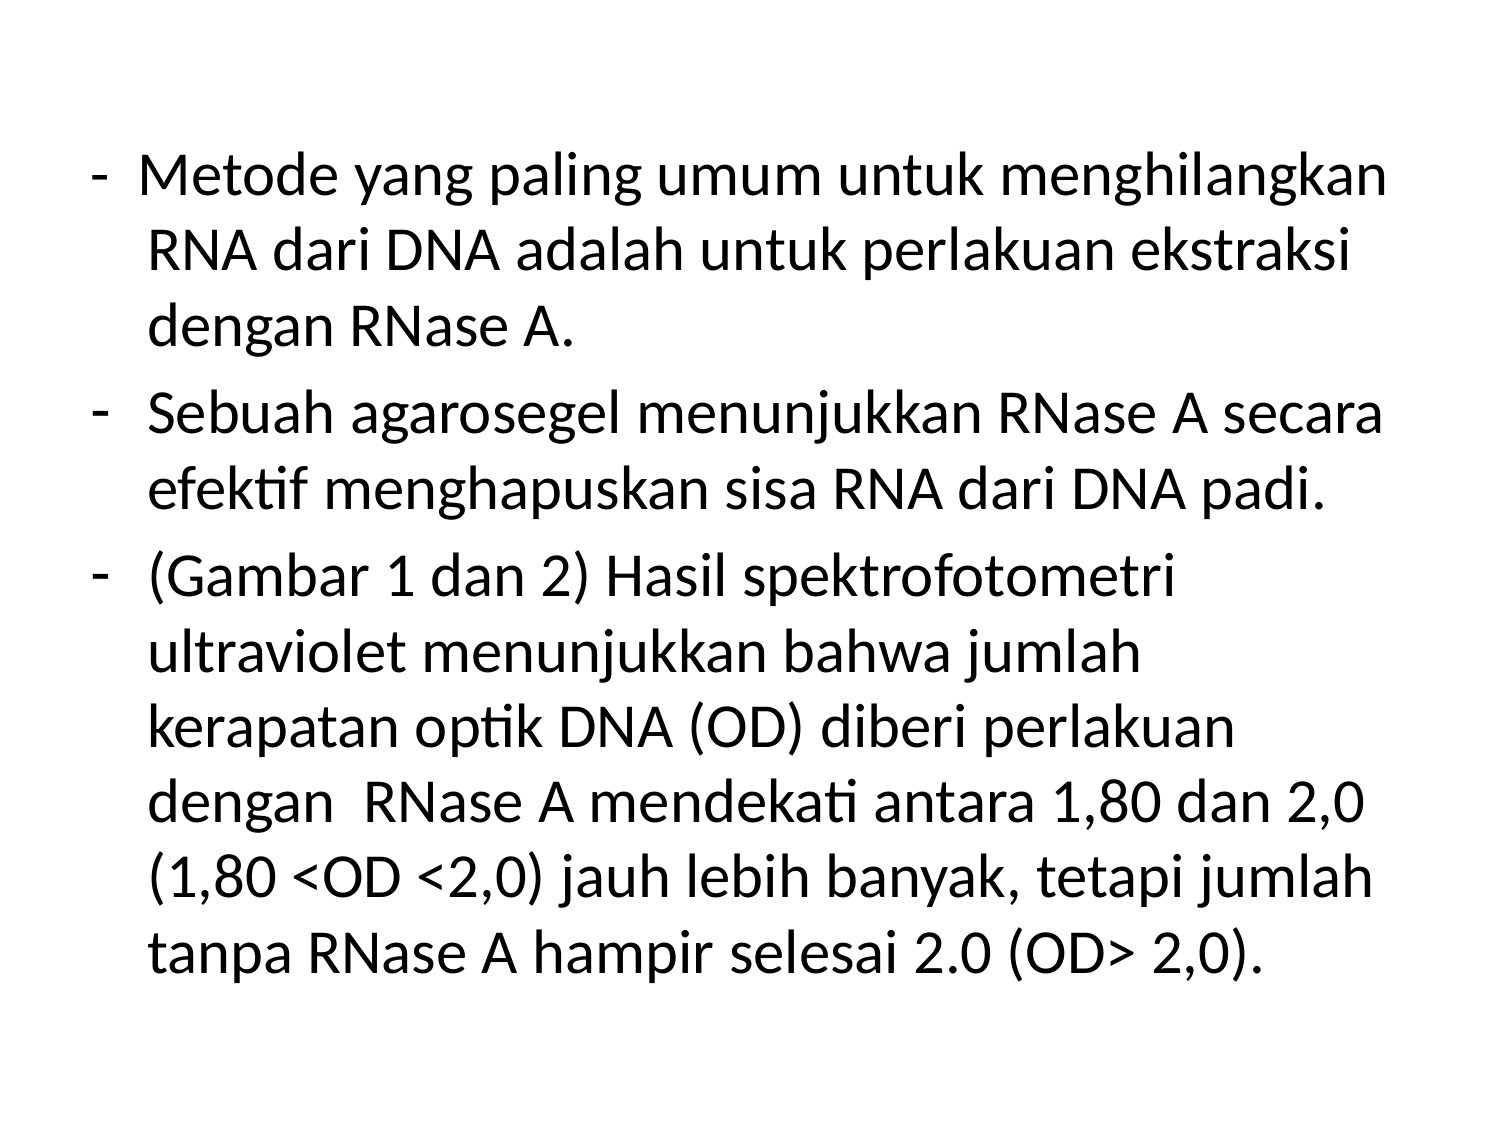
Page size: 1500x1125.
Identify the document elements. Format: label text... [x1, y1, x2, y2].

list - Metode yang paling umum untuk menghilangkan RNA dari DNA adalah untuk perlakuan ekstraksi dengan RNase A. Sebuah agarosegel menunjukkan RNase A secara efektif menghapuskan sisa RNA dari DNA padi. (Gambar 1 dan 2) Hasil spektrofotometri ultraviolet menunjukkan bahwa jumlah kerapatan optik DNA (OD) diberi perlakuan dengan RNase A mendekati antara 1,80 dan 2,0 (1,80 <OD <2,0) jauh lebih banyak, tetapi jumlah tanpa RNase A hampir selesai 2.0 (OD> 2,0). [75, 125, 1425, 1005]
